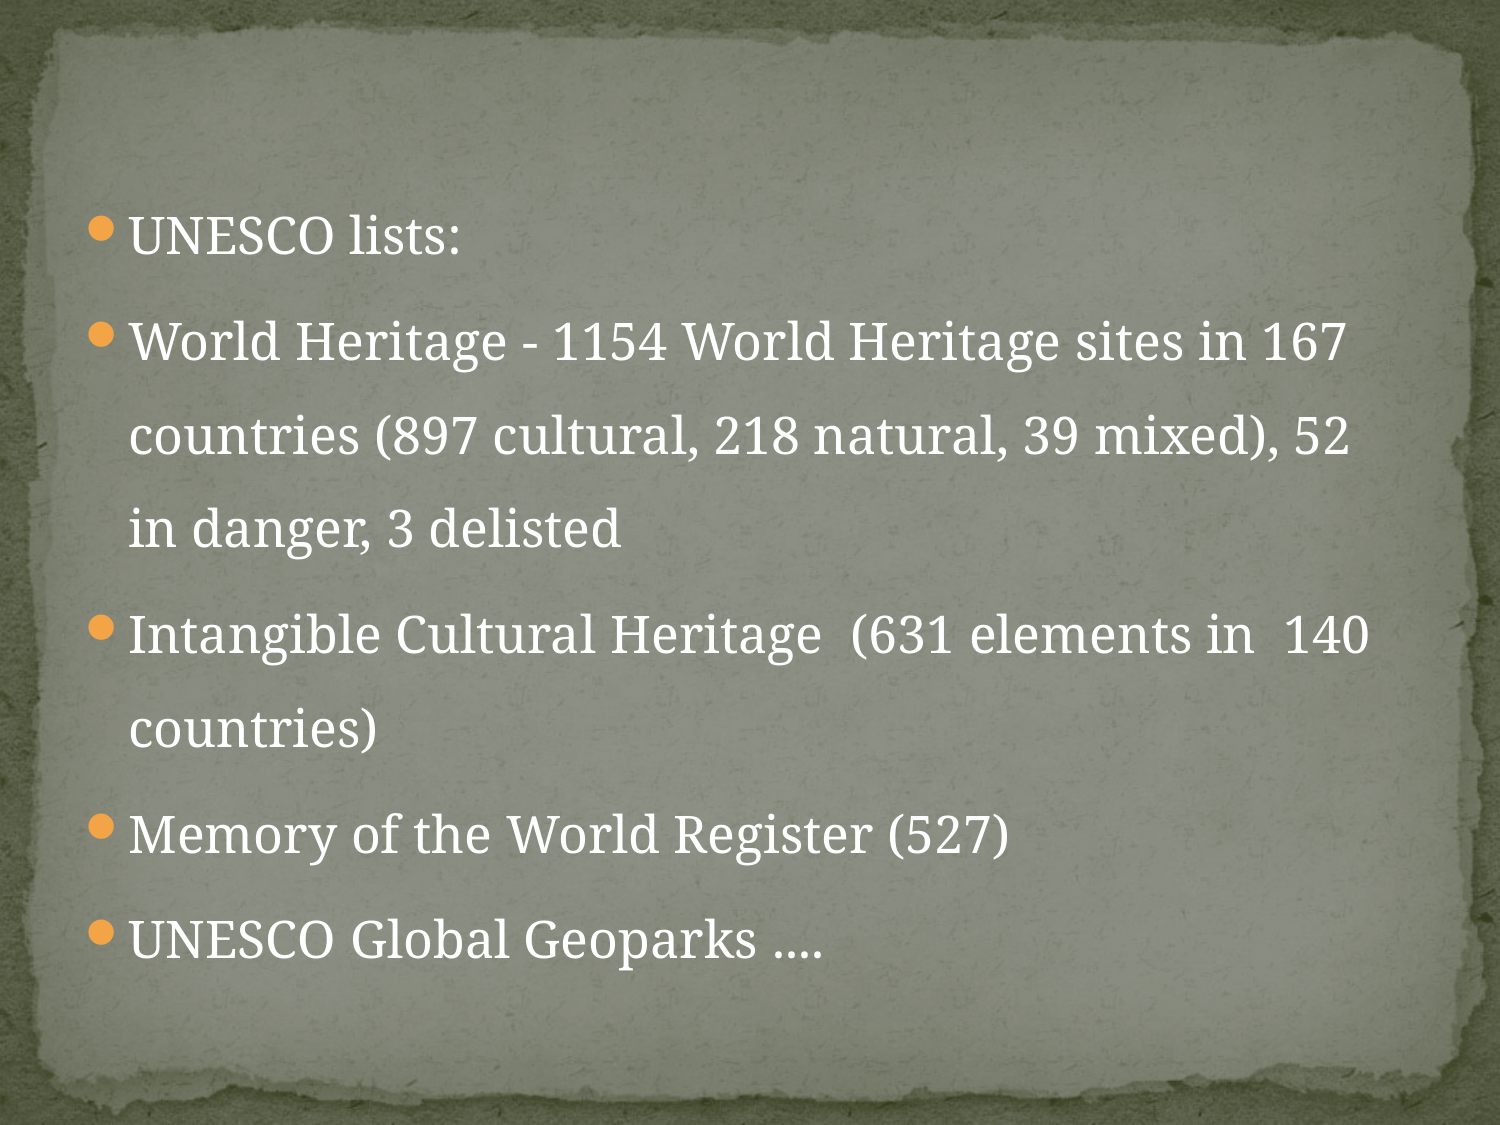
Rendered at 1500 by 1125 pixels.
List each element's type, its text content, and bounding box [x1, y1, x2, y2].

list UNESCO lists: World Heritage - 1154 World Heritage sites in 167 countries (897 cultural, 218 natural, 39 mixed), 52 in danger, 3 delisted Intangible Cultural Heritage (631 elements in 140 countries) Memory of the World Register (527) UNESCO Global Geoparks .... [70, 164, 1421, 985]
